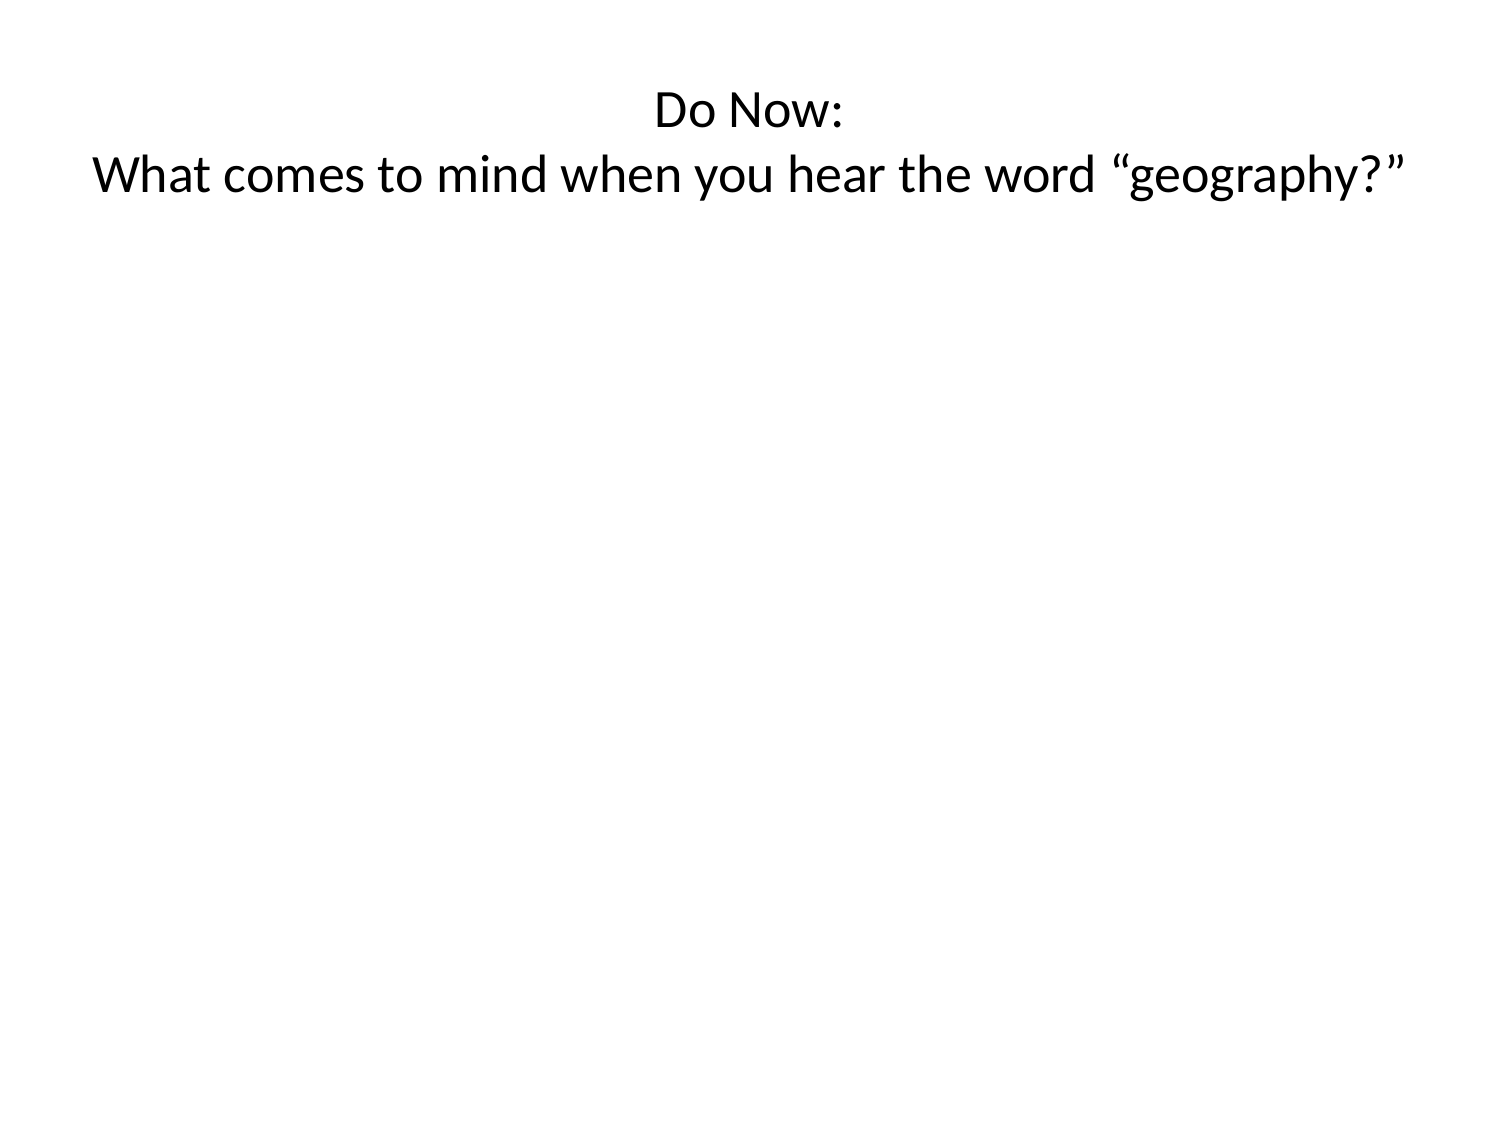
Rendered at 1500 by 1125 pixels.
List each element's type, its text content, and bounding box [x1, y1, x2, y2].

title Do Now: What comes to mind when you hear the word “geography?” [75, 45, 1425, 233]
